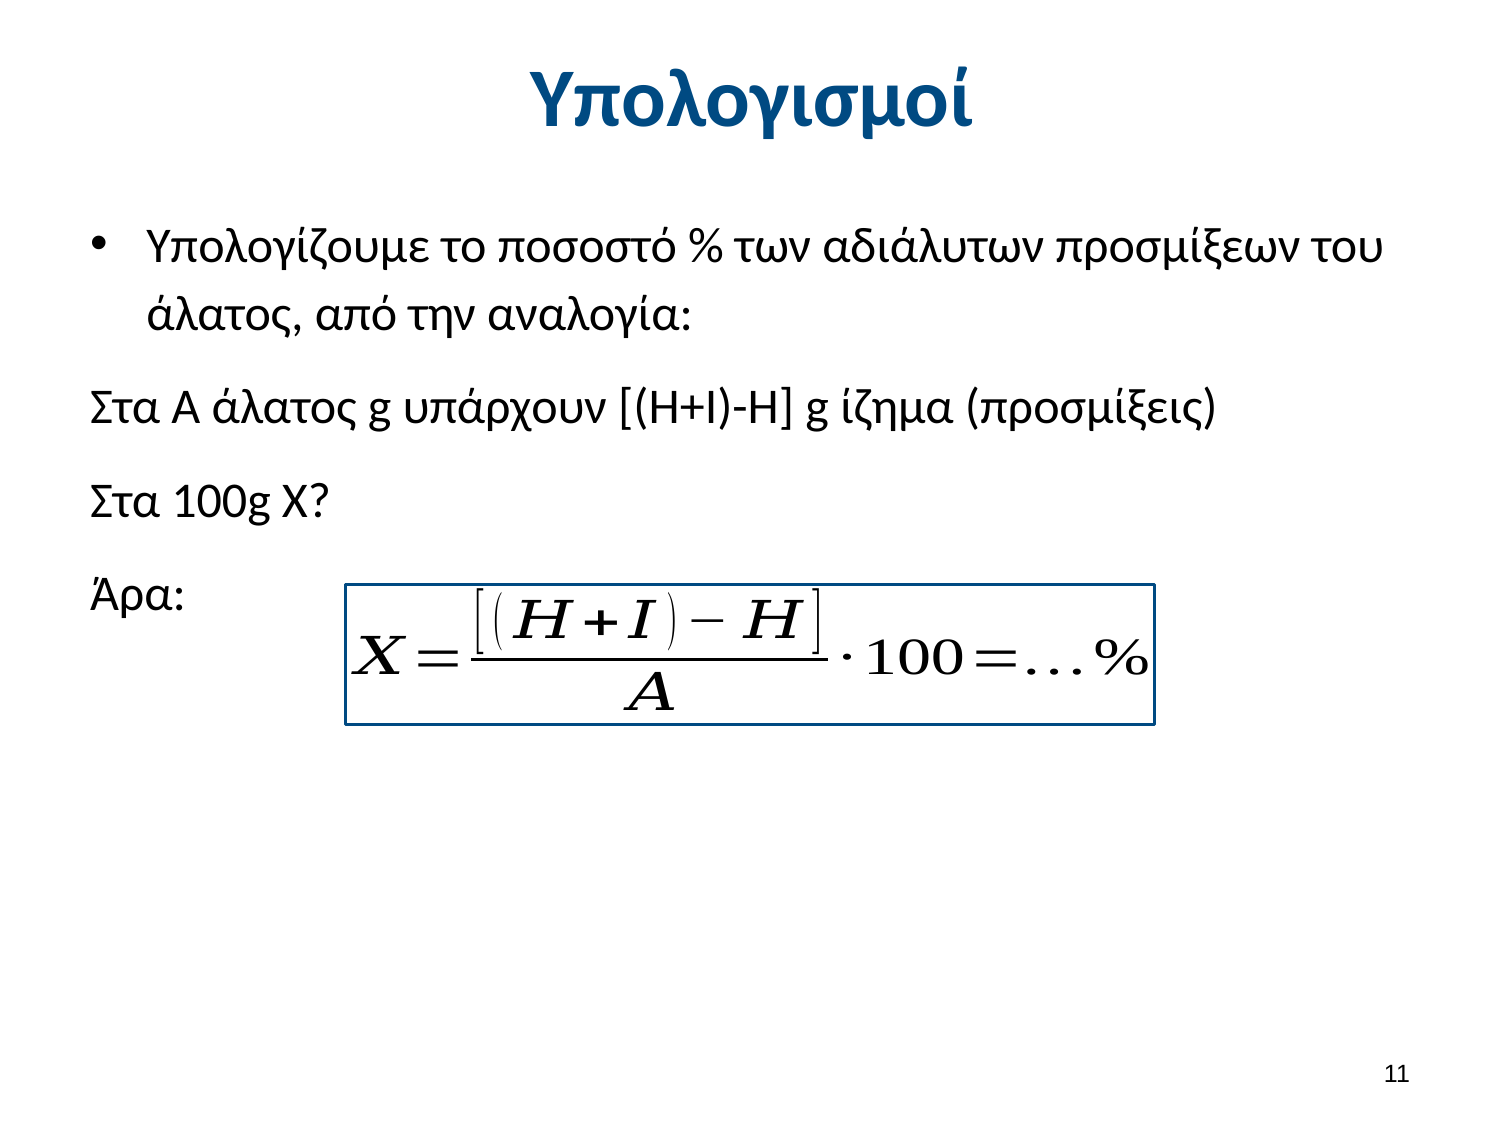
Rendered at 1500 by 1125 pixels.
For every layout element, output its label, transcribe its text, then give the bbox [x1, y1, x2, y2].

list Υπολογίζουμε το ποσοστό % των αδιάλυτων προσμίξεων του άλατος, από την αναλογία: Στα Α άλατος g υπάρχουν [(Η+Ι)-Η] g ίζημα (προσμίξεις) Στα 100g X? Άρα: [75, 196, 1425, 1024]
slide_number 10 [1074, 1042, 1425, 1103]
title Υπολογισμοί [76, 19, 1427, 169]
